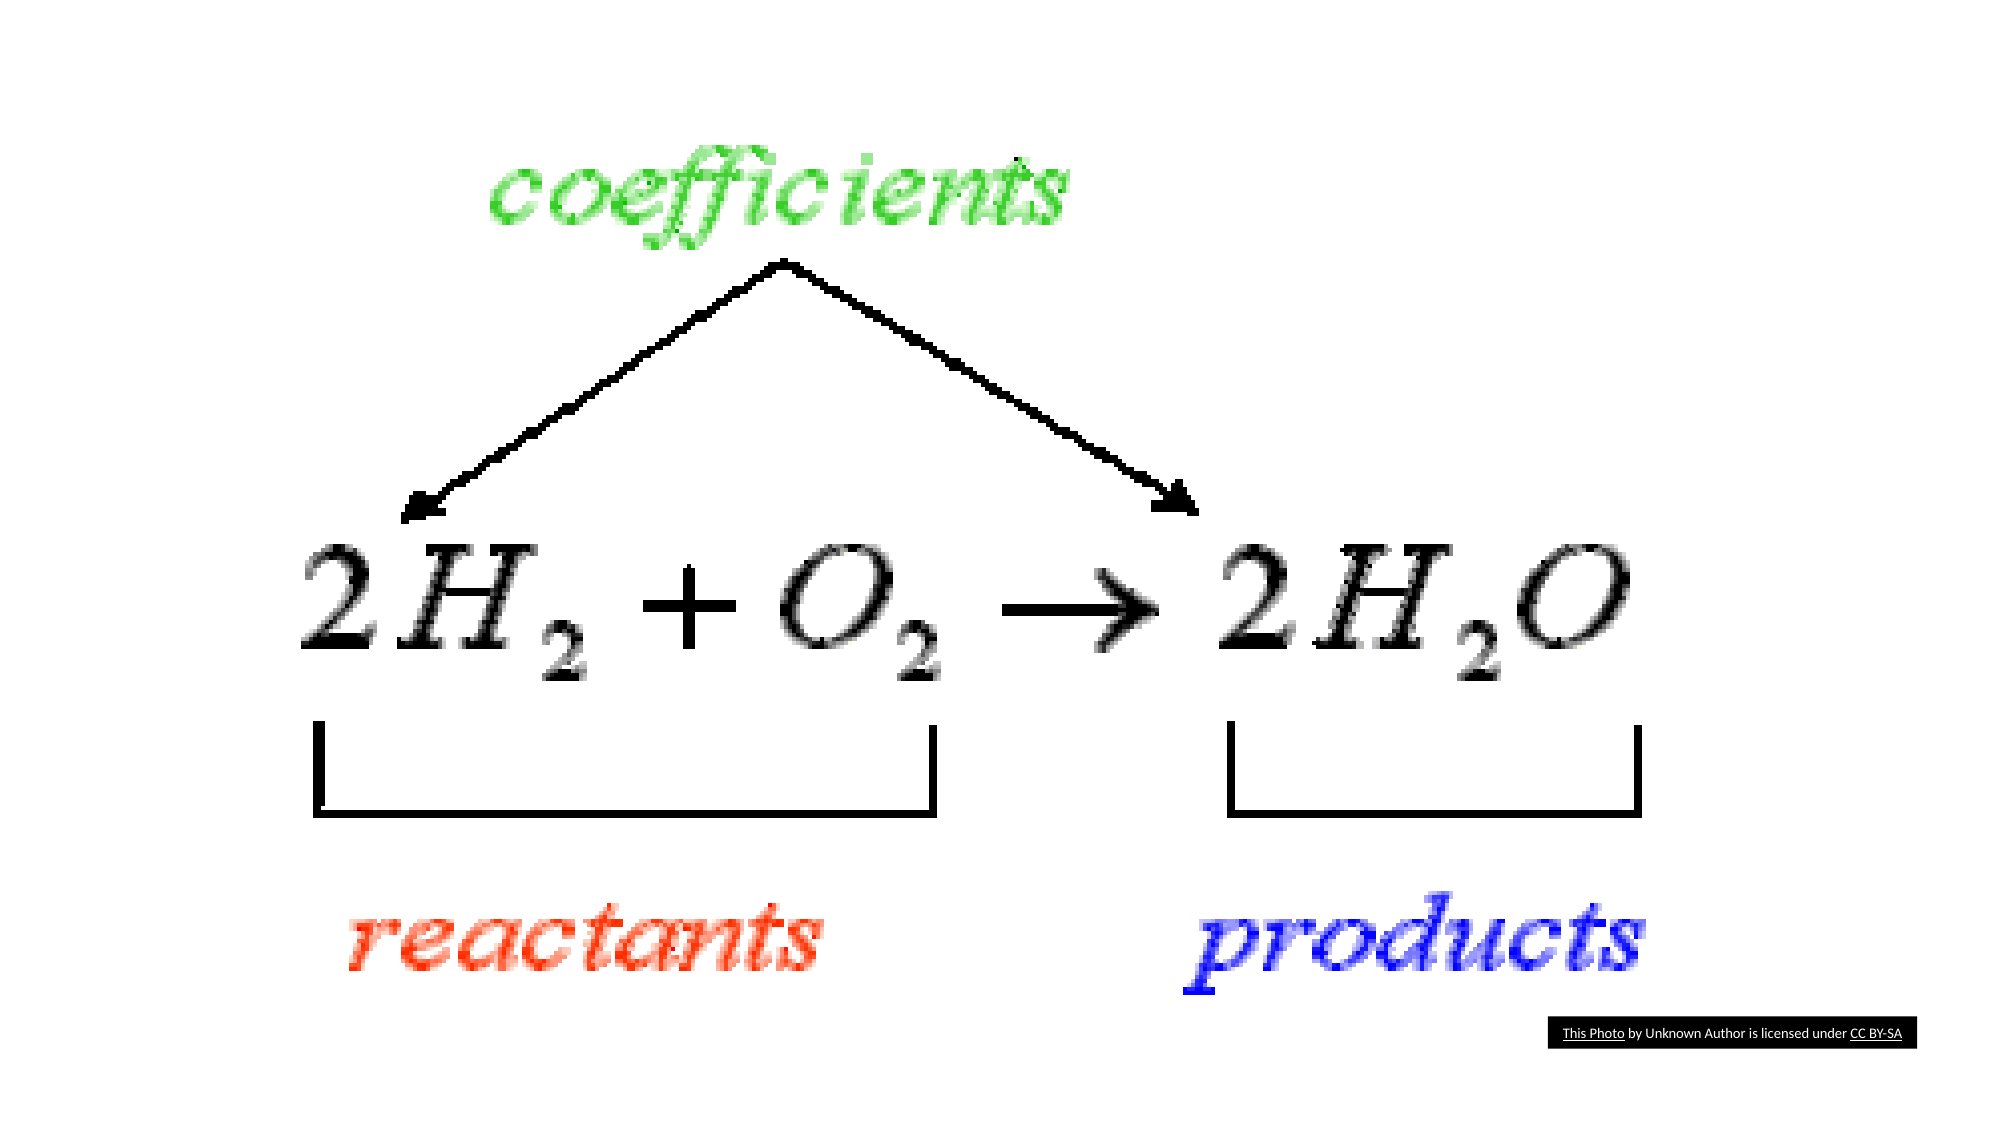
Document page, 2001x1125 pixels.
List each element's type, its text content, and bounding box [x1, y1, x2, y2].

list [277, 105, 1723, 1020]
text_box This Photo by Unknown Author is licensed under CC BY-SA [1547, 1016, 1918, 1049]
